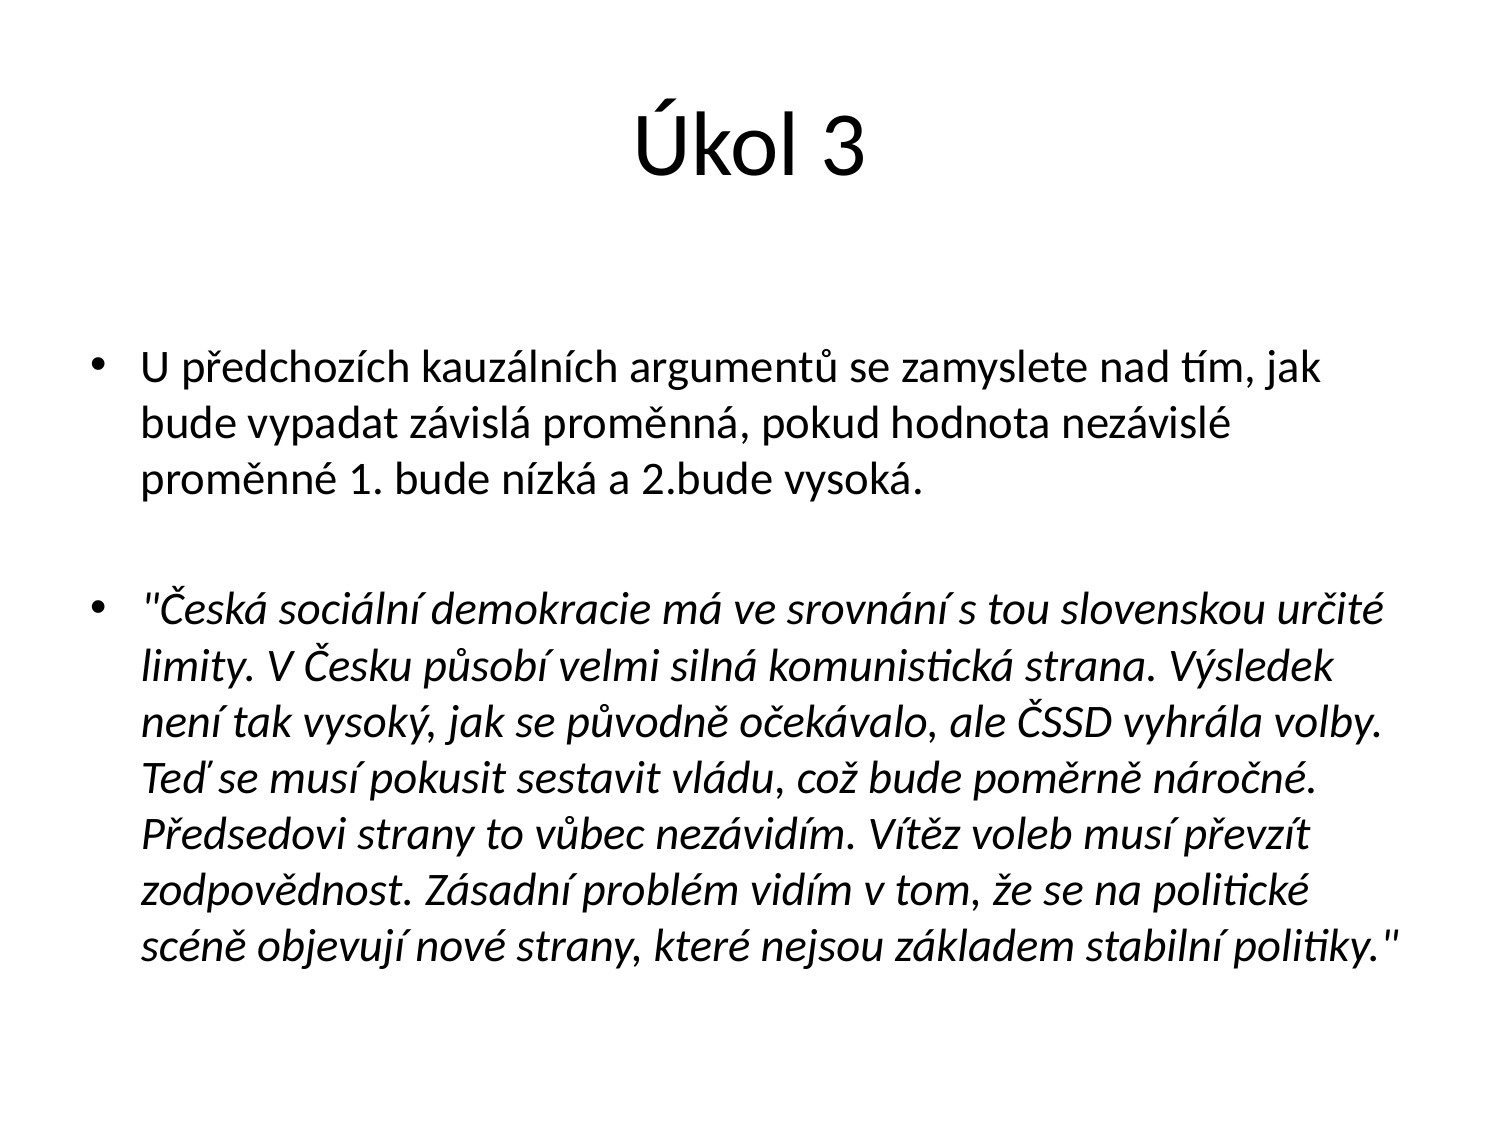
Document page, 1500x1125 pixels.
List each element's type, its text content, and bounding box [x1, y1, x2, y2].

list U předchozích kauzálních argumentů se zamyslete nad tím, jak bude vypadat závislá proměnná, pokud hodnota nezávislé proměnné 1. bude nízká a 2.bude vysoká. "Česká sociální demokracie má ve srovnání s tou slovenskou určité limity. V Česku působí velmi silná komunistická strana. Výsledek není tak vysoký, jak se původně očekávalo, ale ČSSD vyhrála volby. Teď se musí pokusit sestavit vládu, což bude poměrně náročné. Předsedovi strany to vůbec nezávidím. Vítěz voleb musí převzít zodpovědnost. Zásadní problém vidím v tom, že se na politické scéně objevují nové strany, které nejsou základem stabilní politiky." [75, 262, 1425, 1005]
title Úkol 3 [75, 45, 1425, 233]
